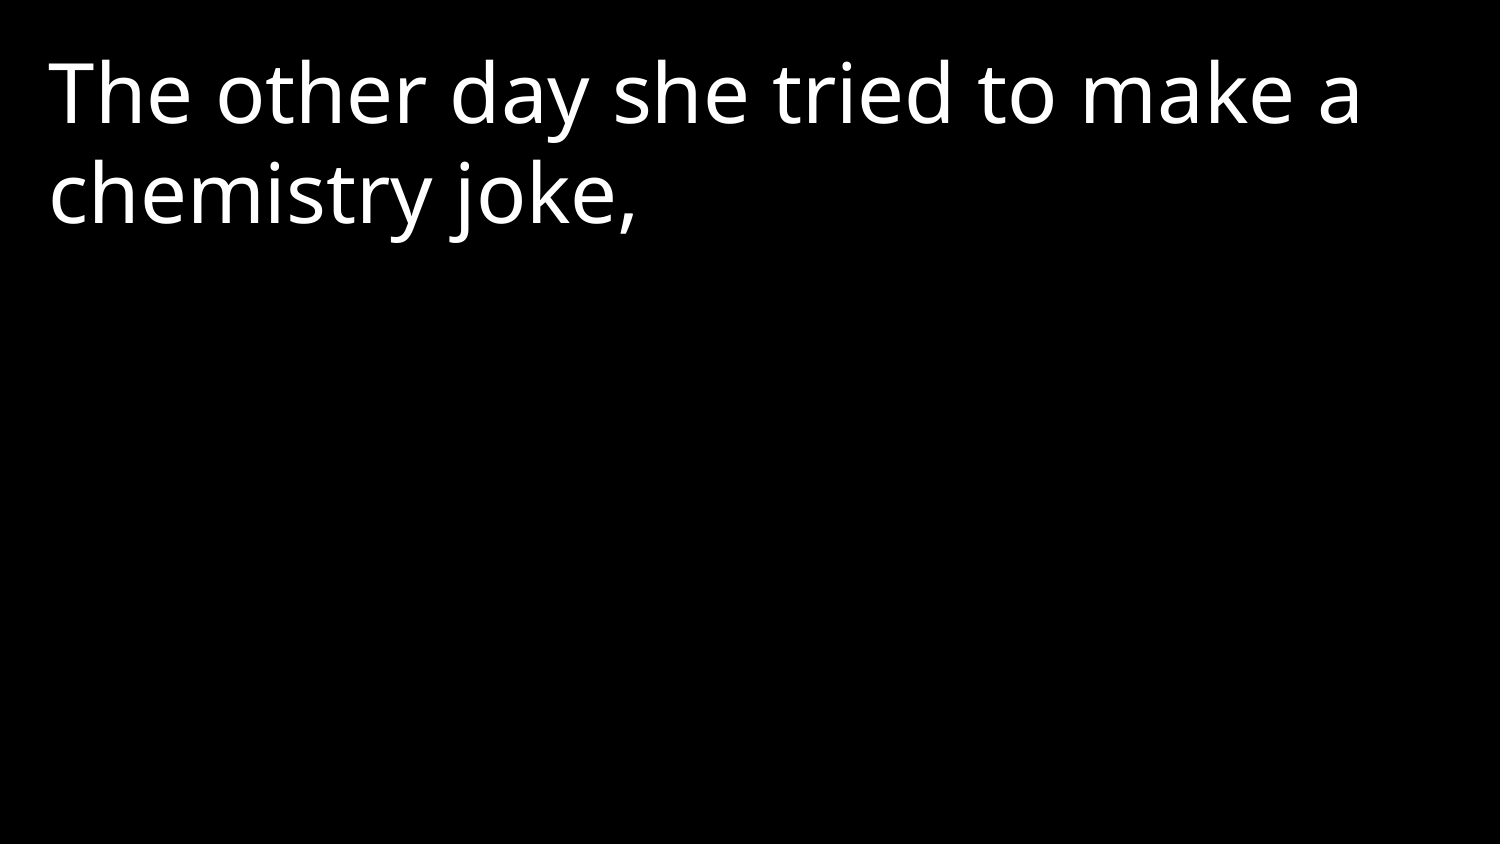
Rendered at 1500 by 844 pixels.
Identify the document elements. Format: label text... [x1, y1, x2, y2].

subtitle The other day she tried to make a chemistry joke, [37, 34, 1463, 822]
